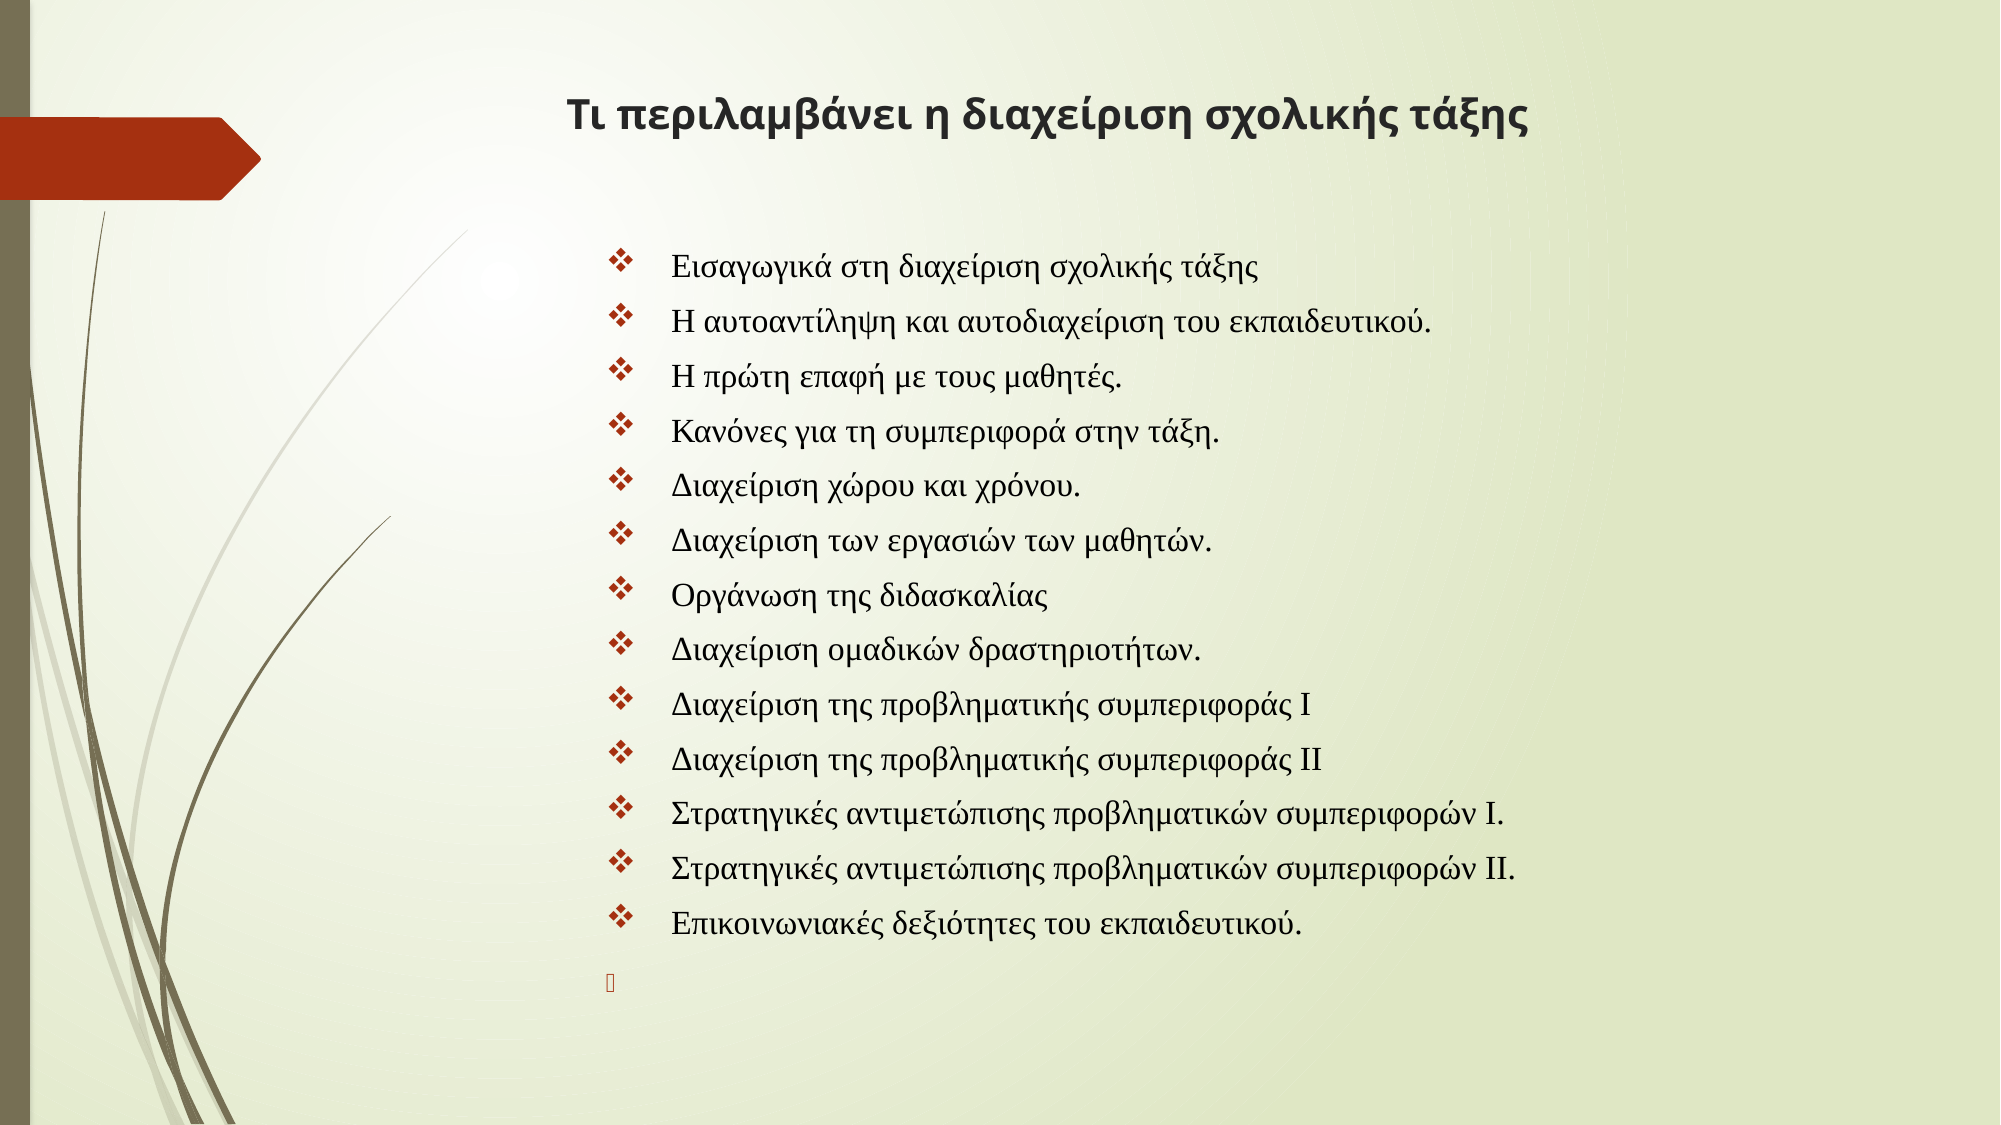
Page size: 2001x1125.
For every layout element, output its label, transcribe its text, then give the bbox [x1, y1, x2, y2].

title Τι περιλαμβάνει η διαχείριση σχολικής τάξης [424, 80, 1670, 157]
list Εισαγωγικά στη διαχείριση σχολικής τάξης Η αυτοαντίληψη και αυτοδιαχείριση του εκπαιδευτικού. Η πρώτη επαφή με τους μαθητές. Κανόνες για τη συμπεριφορά στην τάξη. Διαχείριση χώρου και χρόνου. Διαχείριση των εργασιών των μαθητών. Οργάνωση της διδασκαλίας Διαχείριση ομαδικών δραστηριοτήτων. Διαχείριση της προβληματικής συμπεριφοράς Ι Διαχείριση της προβληματικής συμπεριφοράς ΙΙ Στρατηγικές αντιμετώπισης προβληματικών συμπεριφορών Ι. Στρατηγικές αντιμετώπισης προβληματικών συμπεριφορών ΙΙ. Επικοινωνιακές δεξιότητες του εκπαιδευτικού. [590, 228, 1622, 1031]
